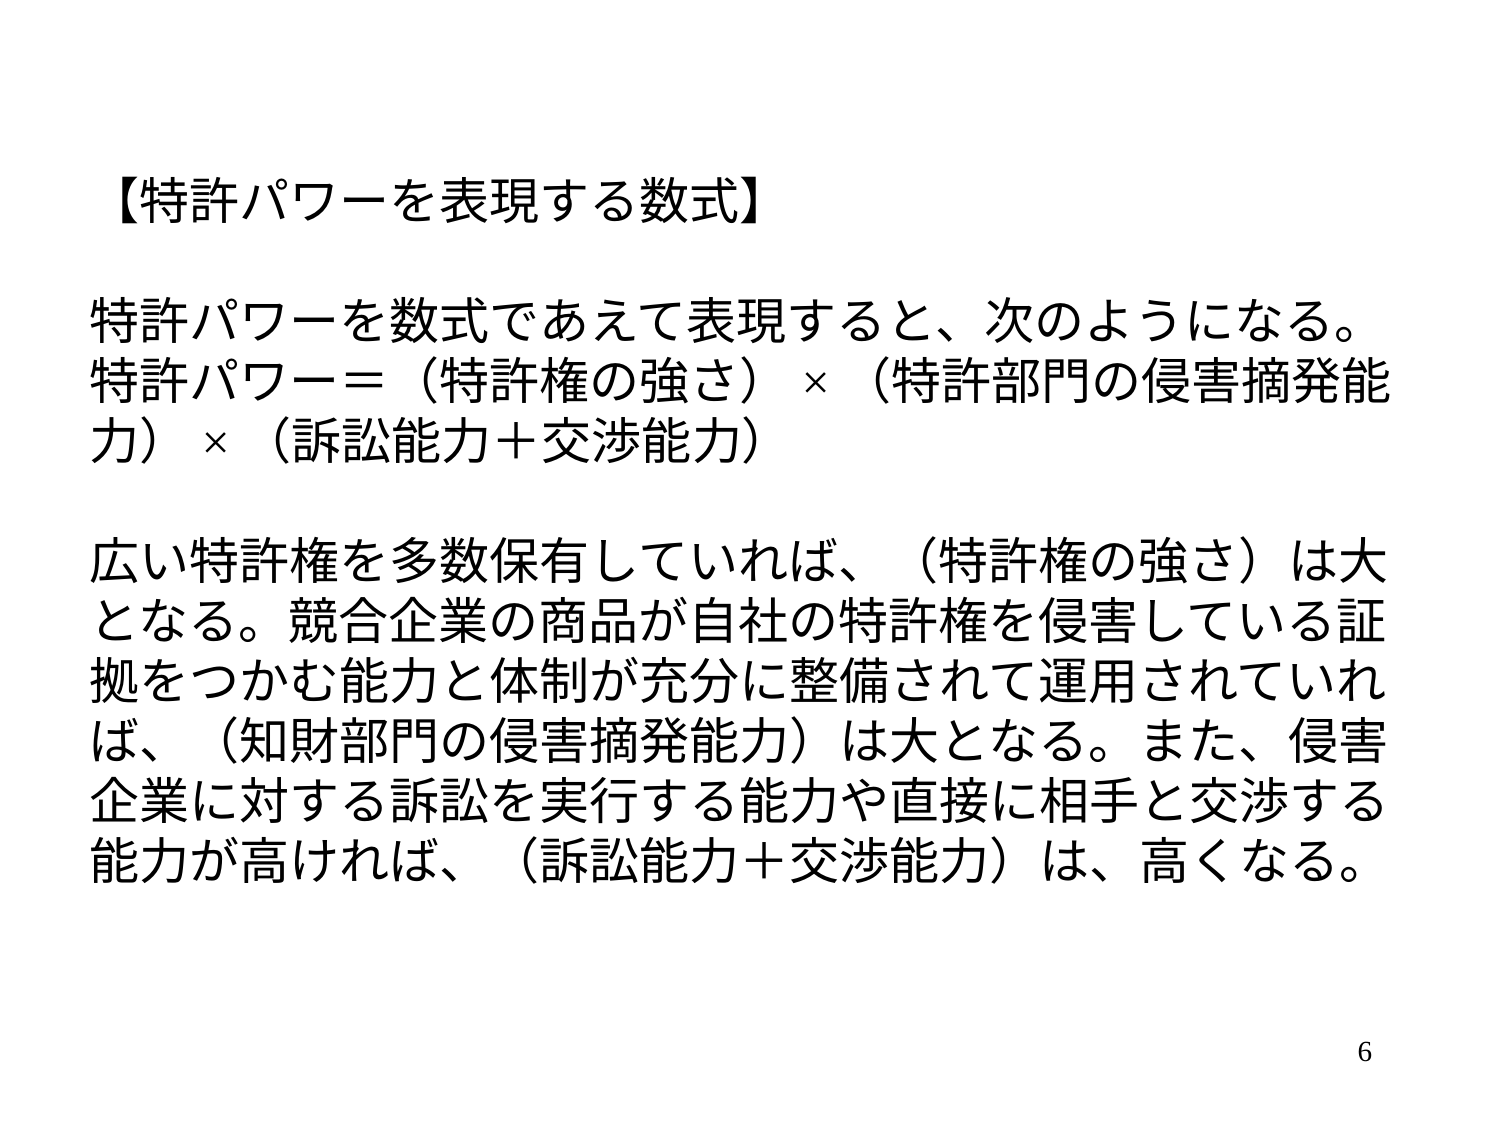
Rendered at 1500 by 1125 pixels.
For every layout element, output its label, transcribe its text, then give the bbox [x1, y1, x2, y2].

slide_number 6 [1074, 1024, 1388, 1101]
text_box 【特許パワーを表現する数式】 特許パワーを数式であえて表現すると、次のようになる。 特許パワー＝（特許権の強さ）×（特許部門の侵害摘発能力）×（訴訟能力＋交渉能力） 広い特許権を多数保有していれば、（特許権の強さ）は大となる。競合企業の商品が自社の特許権を侵害している証拠をつかむ能力と体制が充分に整備されて運用されていれば、（知財部門の侵害摘発能力）は大となる。また、侵害企業に対する訴訟を実行する能力や直接に相手と交渉する能力が高ければ、（訴訟能力＋交渉能力）は、高くなる。 [75, 162, 1430, 958]
